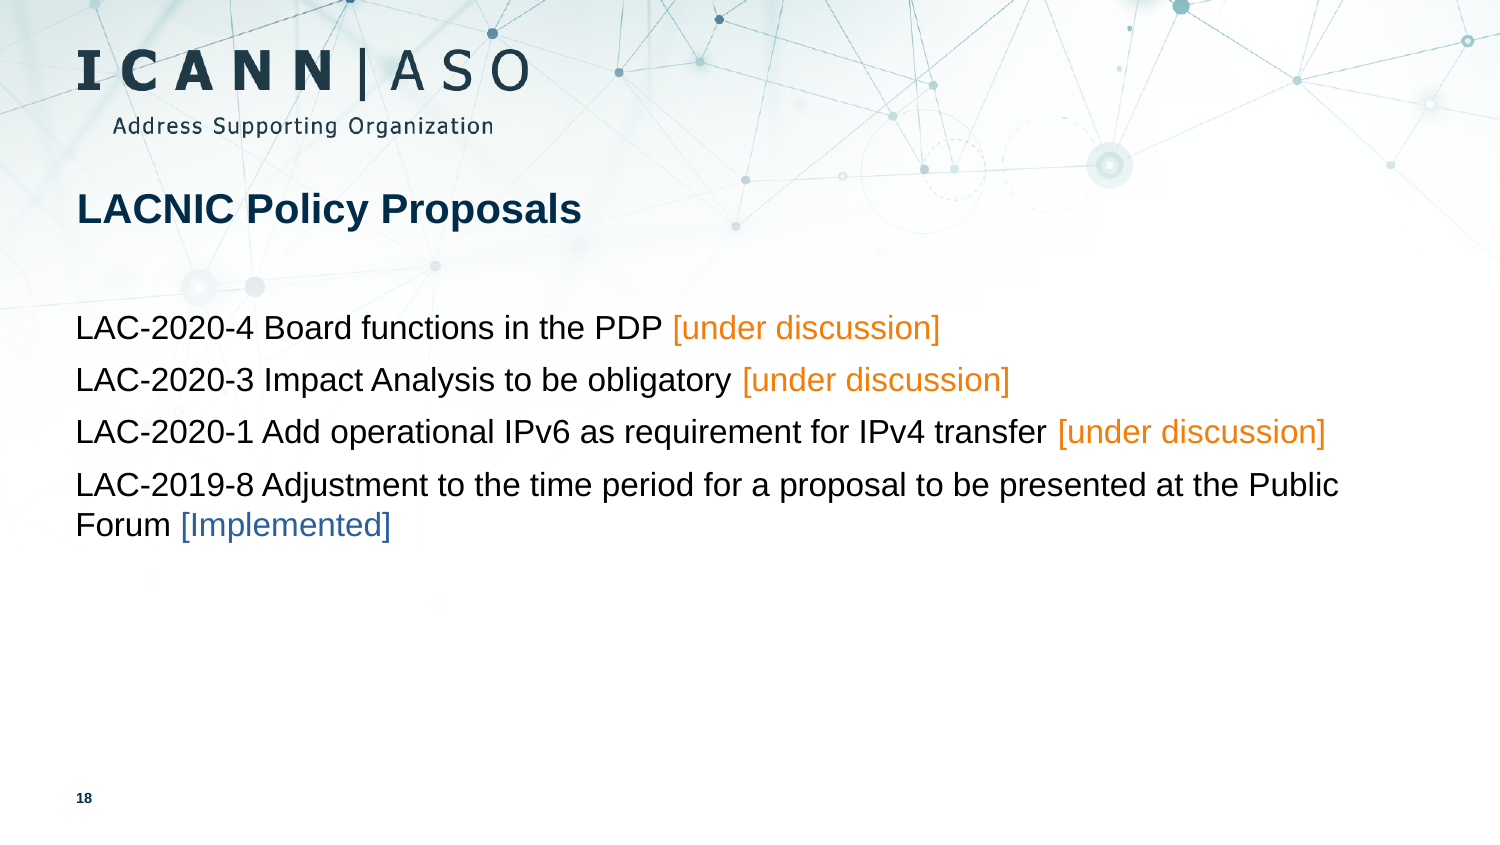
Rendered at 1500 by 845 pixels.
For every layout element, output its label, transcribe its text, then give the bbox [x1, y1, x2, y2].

picture [0, 0, 1500, 844]
text_box LACNIC Policy Proposals [76, 165, 1423, 250]
text_box LAC-2020-4 Board functions in the PDP [under discussion] LAC-2020-3 Impact Analysis to be obligatory [under discussion] LAC-2020-1 Add operational IPv6 as requirement for IPv4 transfer [under discussion] LAC-2019-8 Adjustment to the time period for a proposal to be presented at the Public Forum [Implemented] [75, 253, 1422, 759]
text_box 18 [76, 784, 141, 812]
